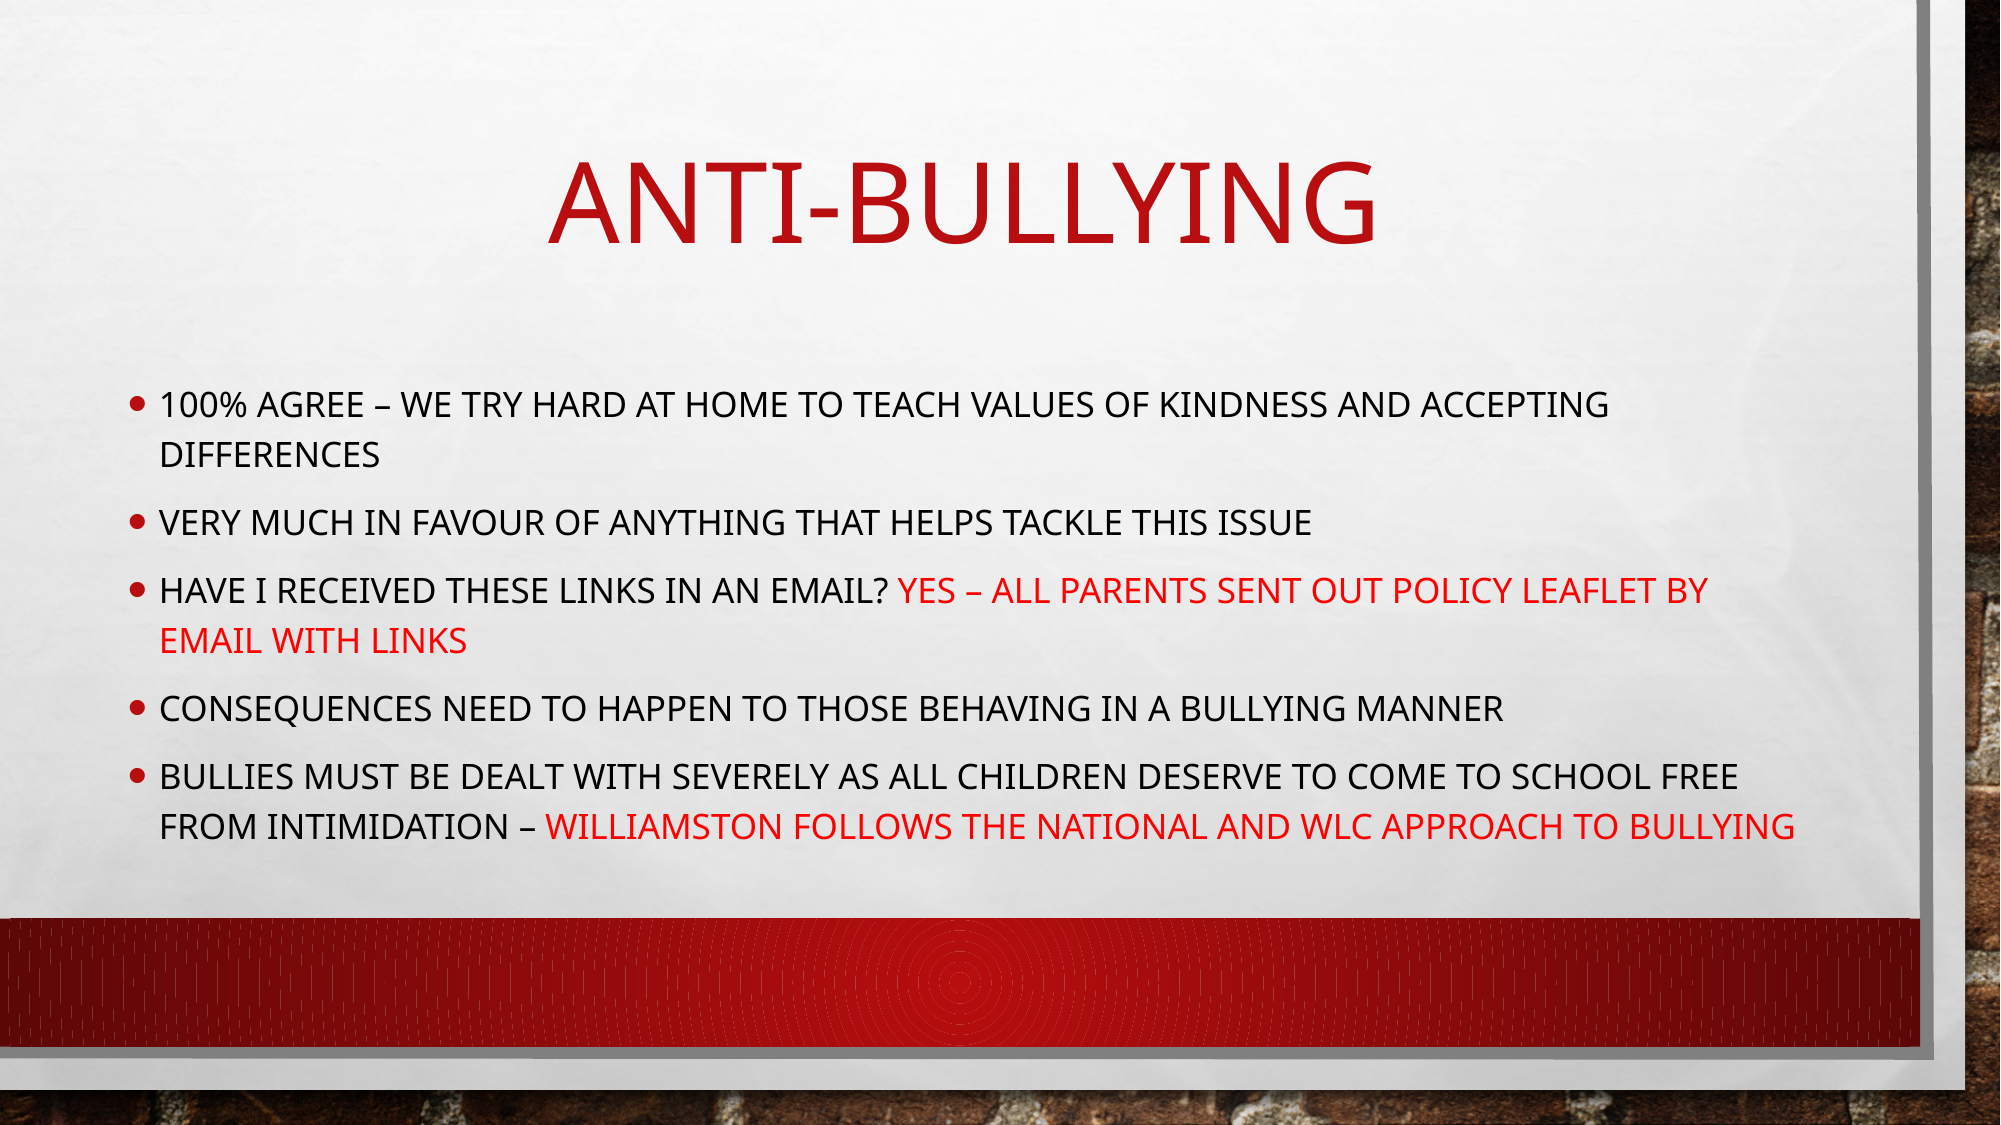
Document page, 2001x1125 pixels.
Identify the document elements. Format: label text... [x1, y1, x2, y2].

list 100% agree – we try hard at home to teach values of kindness and accepting differences Very much in favour of anything that helps tackle this issue Have I received these links in an email? Yes – all parents sent out Policy leaflet by email with links Consequences need to happen to those behaving in a bullying manner Bullies must be dealt with severely as all children deserve to come to school free from intimidation – Williamston follows the national and wlc approach to bullying [112, 338, 1818, 882]
picture [0, 0, 2000, 1125]
title Anti-Bullying [112, 112, 1818, 302]
